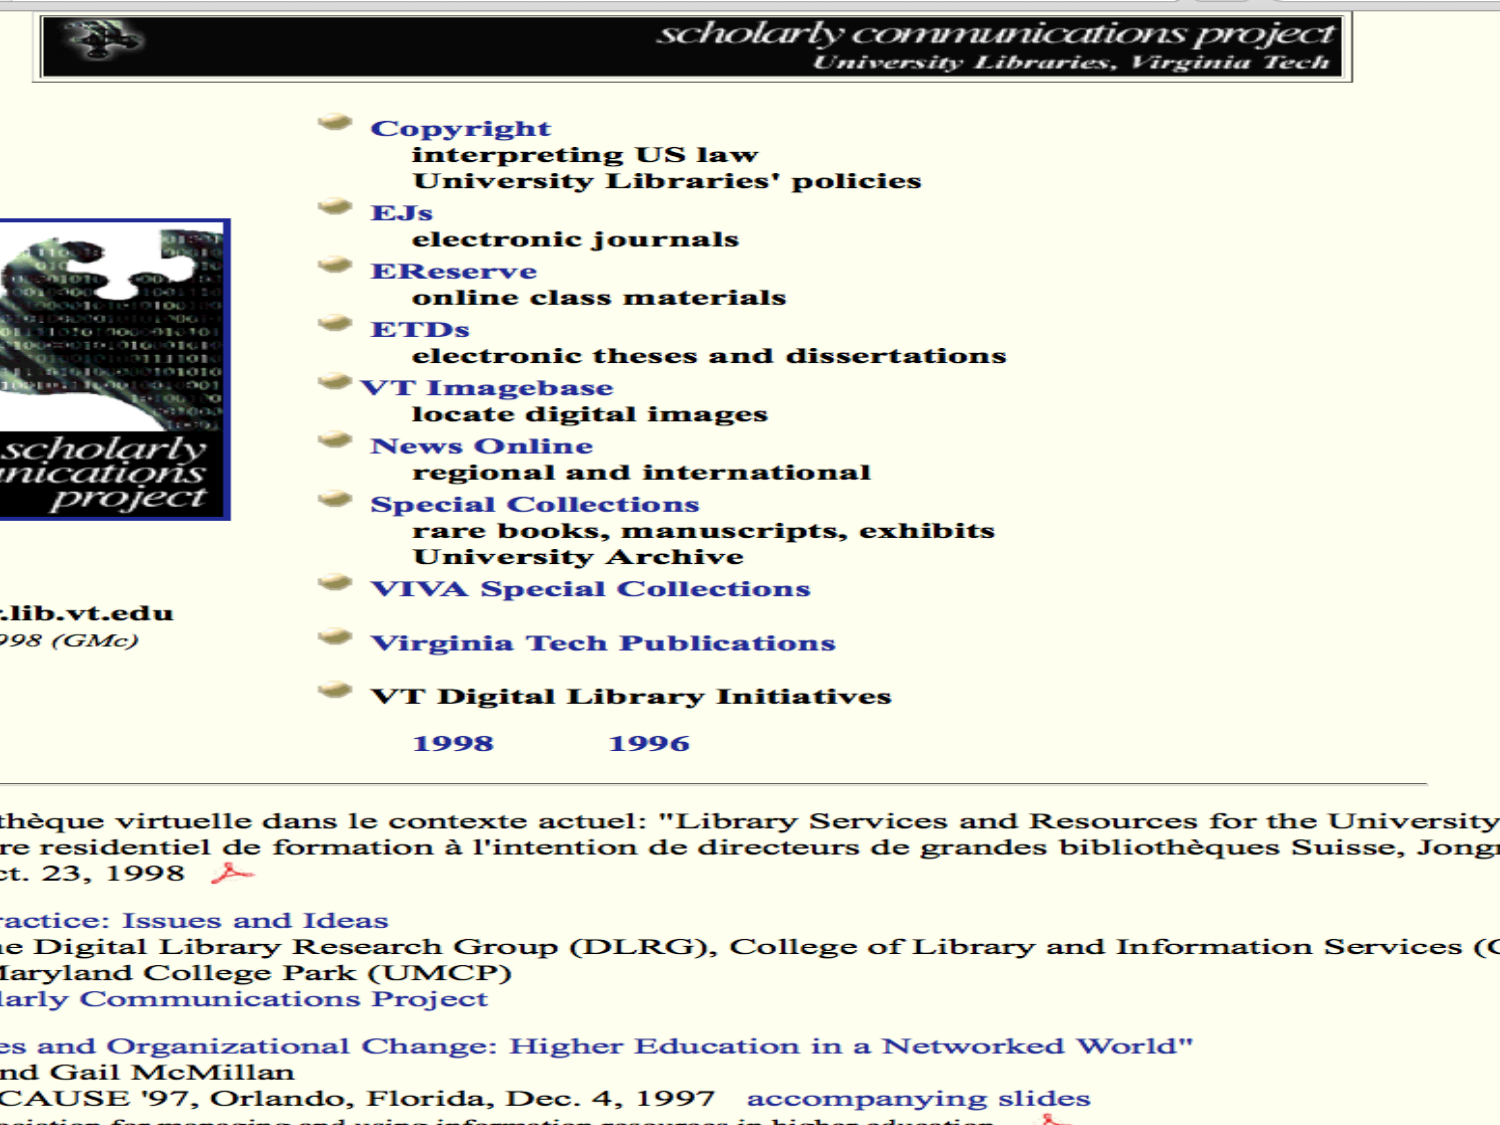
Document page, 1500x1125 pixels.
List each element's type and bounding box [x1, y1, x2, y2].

list [0, 0, 1500, 1125]
